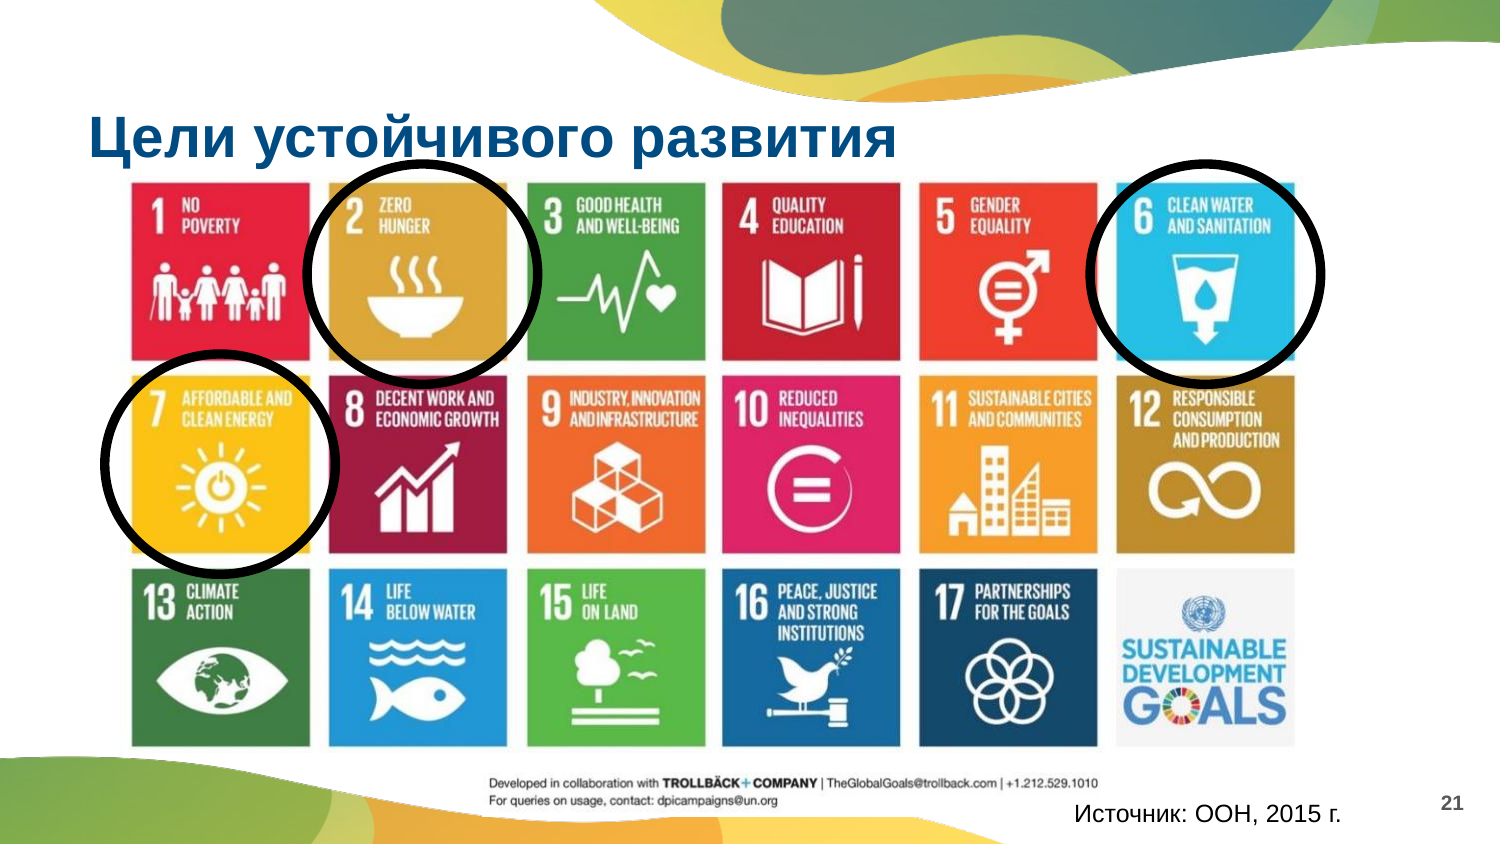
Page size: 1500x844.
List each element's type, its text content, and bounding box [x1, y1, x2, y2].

text_box Источник: ООН, 2015 г. [1049, 790, 1357, 835]
slide_number 21 [1141, 780, 1479, 826]
text_box [367, 162, 478, 176]
picture [0, 0, 1500, 120]
text_box [1150, 162, 1261, 176]
text_box [1306, 218, 1322, 330]
text_box [103, 407, 120, 521]
picture [0, 176, 1500, 844]
title Цели устойчивого развития [73, 94, 1480, 184]
